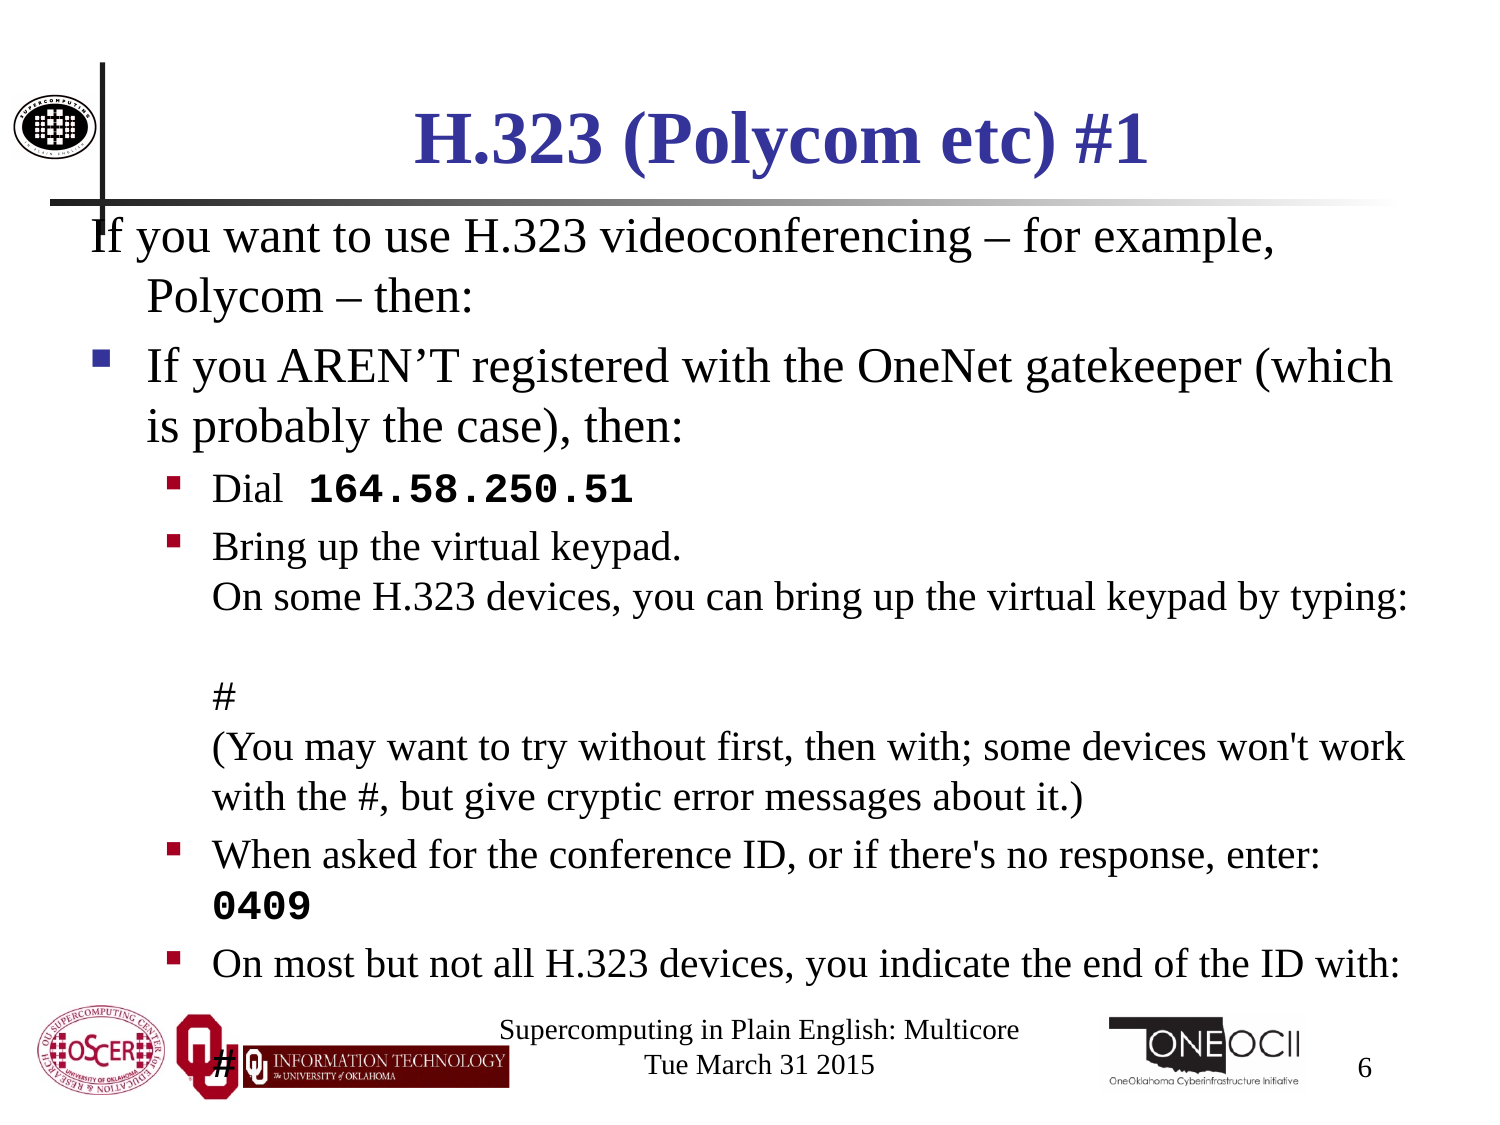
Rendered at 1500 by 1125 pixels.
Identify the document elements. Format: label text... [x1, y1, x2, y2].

picture [37, 1005, 165, 1095]
picture [12, 94, 98, 161]
list If you want to use H.323 videoconferencing – for example, Polycom – then: If you AREN’T registered with the OneNet gatekeeper (which is probably the case), then: Dial 164.58.250.51 Bring up the virtual keypad. On some H.323 devices, you can bring up the virtual keypad by typing: # (You may want to try without first, then with; some devices won't work with the #, but give cryptic error messages about it.) When asked for the conference ID, or if there's no response, enter: 0409 On most but not all H.323 devices, you indicate the end of the ID with: # [74, 194, 1426, 1034]
picture [174, 1034, 513, 1102]
slide_number 6 [1174, 1034, 1388, 1091]
title H.323 (Polycom etc) #1 [124, 74, 1442, 187]
picture [1100, 1034, 1306, 1093]
footer Supercomputing in Plain English: Multicore Tue March 31 2015 [431, 1034, 1088, 1088]
